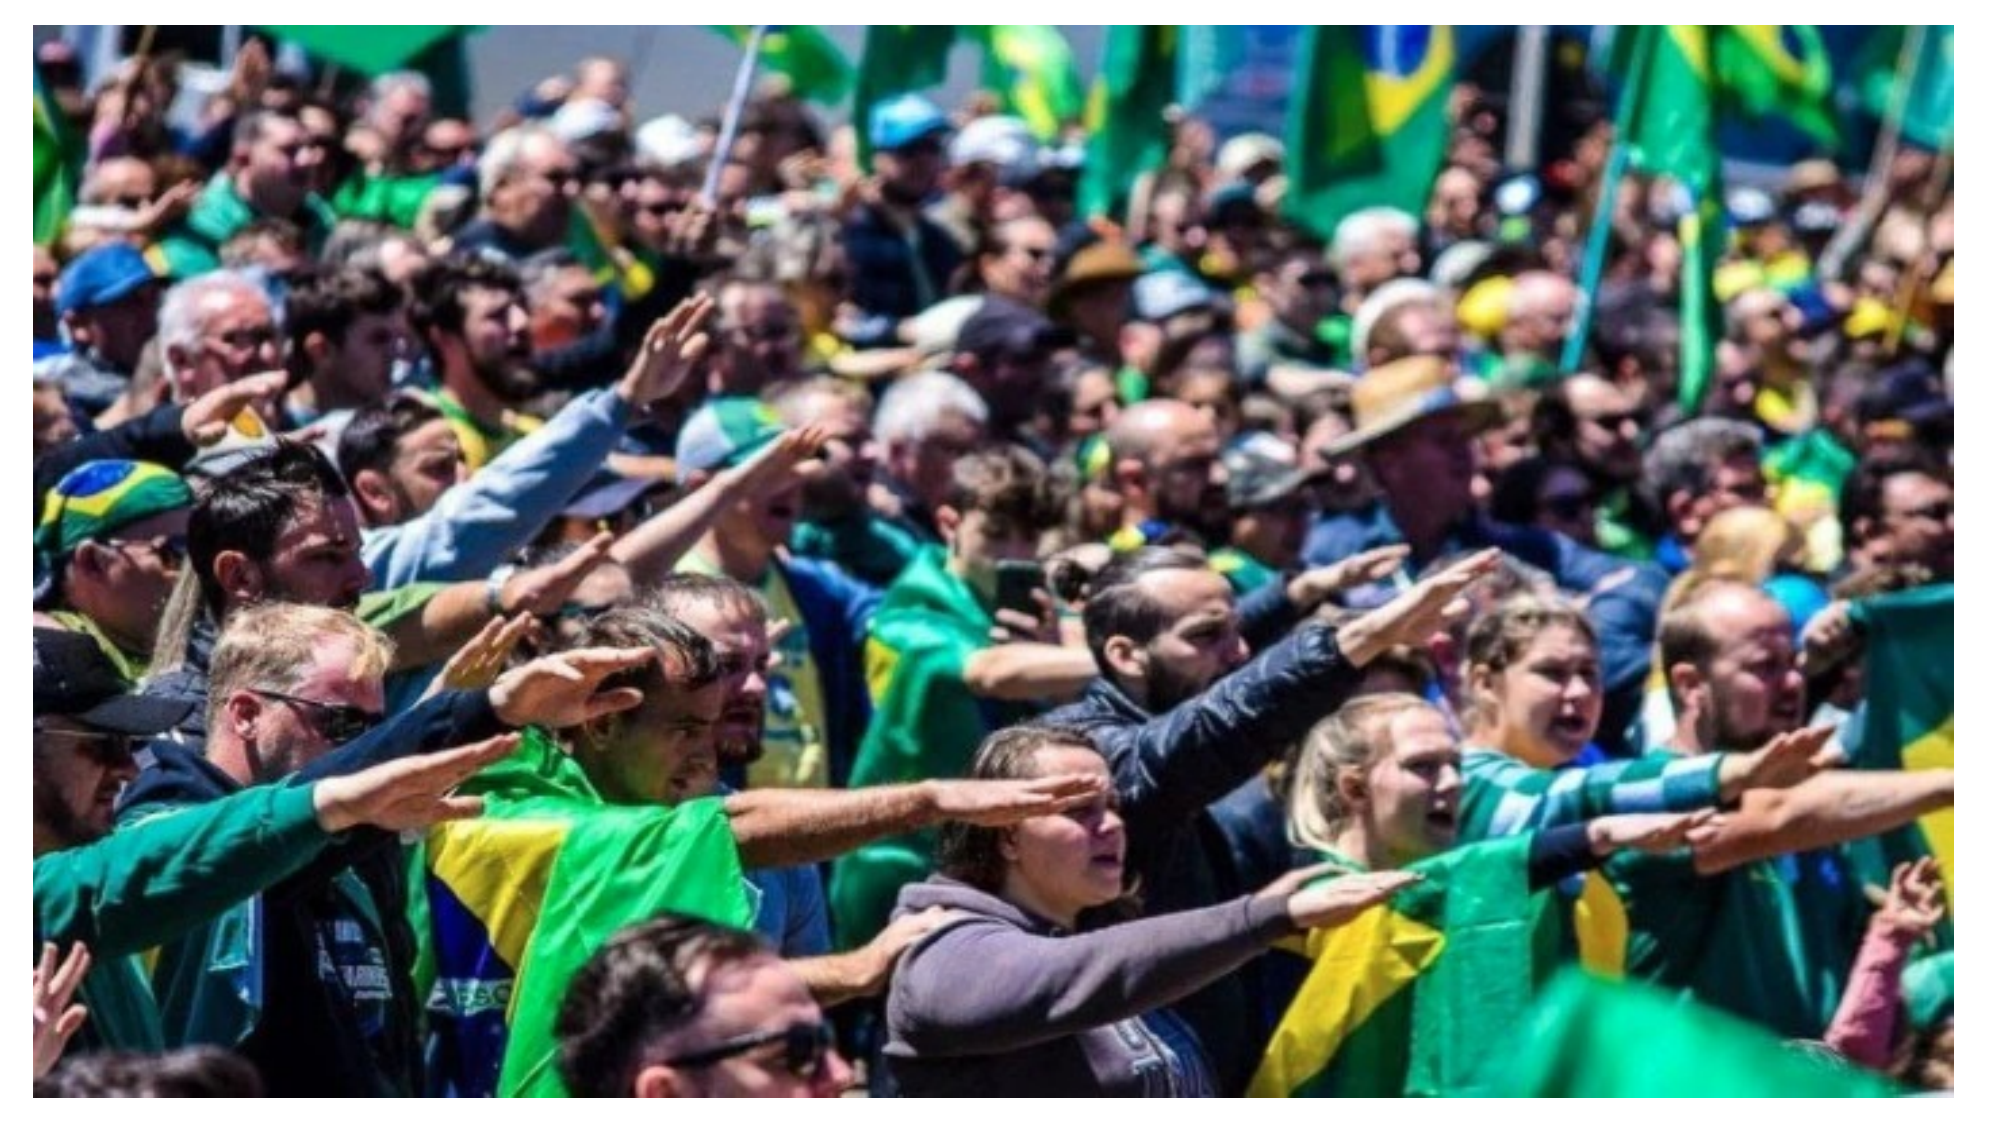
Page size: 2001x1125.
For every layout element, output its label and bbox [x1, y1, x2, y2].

list [33, 25, 1954, 1098]
